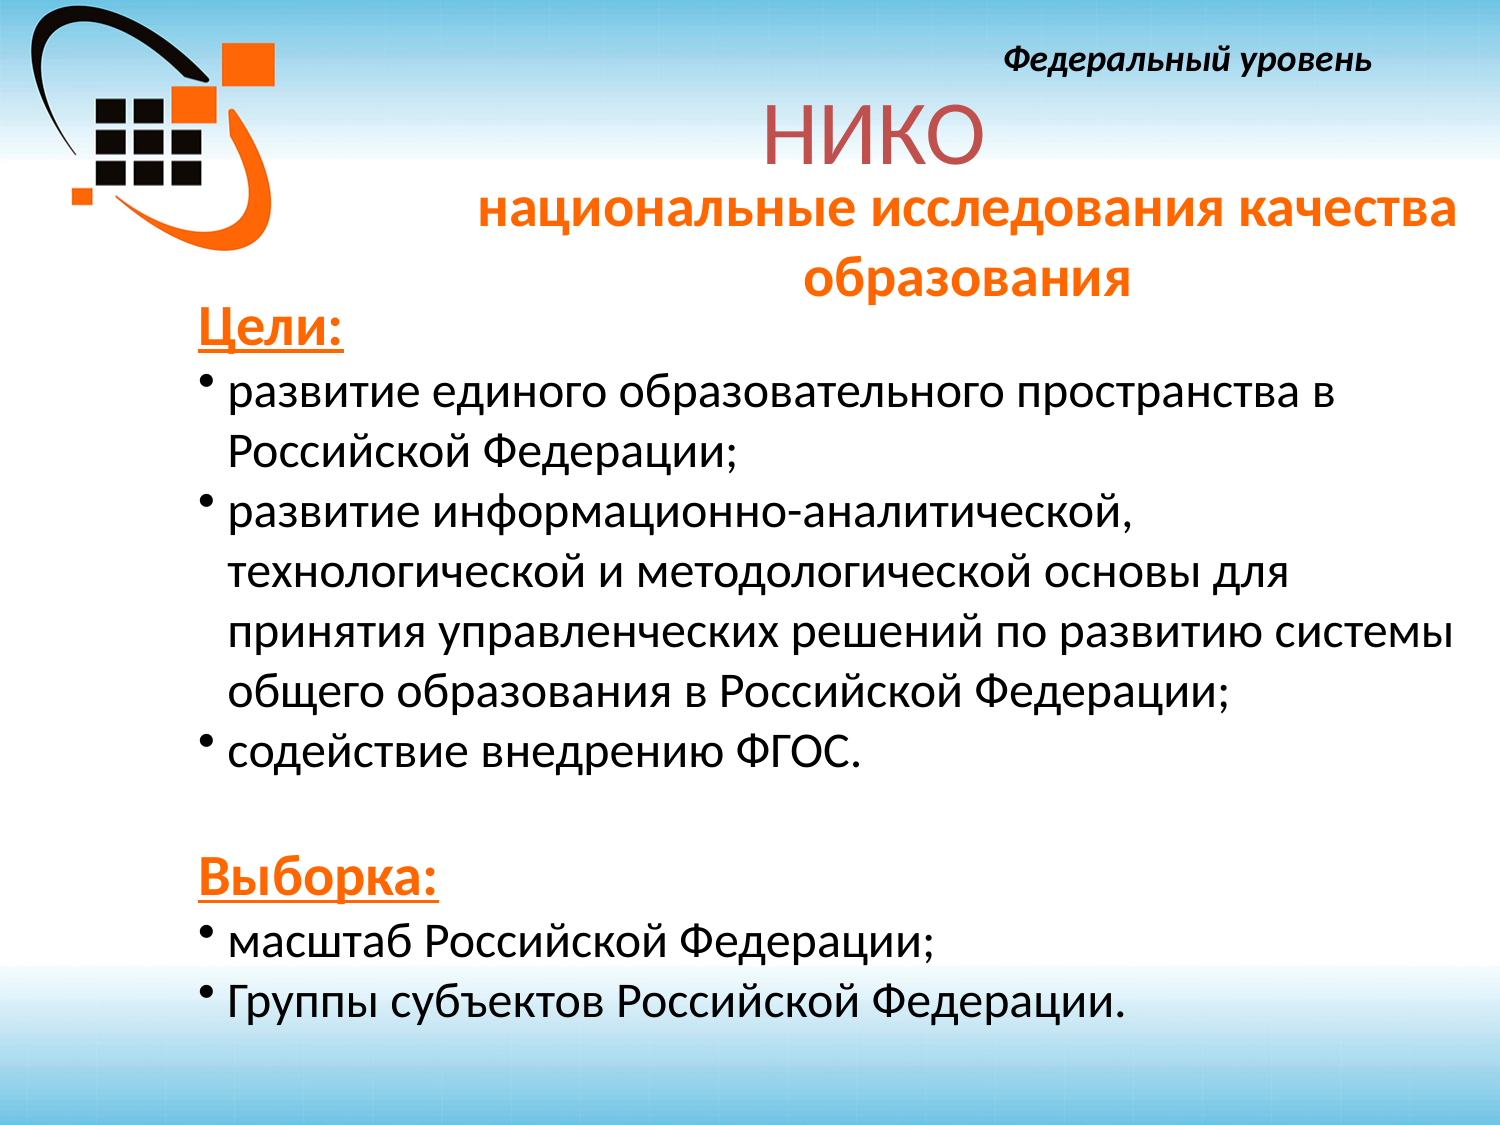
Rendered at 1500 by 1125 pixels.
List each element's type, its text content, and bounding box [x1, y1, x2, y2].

text_box Выборка: масштаб Российской Федерации; Группы субъектов Российской Федерации. [124, 830, 1475, 869]
text_box национальные исследования качества образования [439, 264, 1496, 316]
text_box Цели: развитие единого образовательного пространства в Российской Федерации; развитие информационно-аналитической, технологической и методологической основы для принятия управленческих решений по развитию системы общего образования в Российской Федерации; содействие внедрению ФГОС. [124, 279, 1475, 785]
picture [0, 0, 1500, 256]
picture [0, 870, 1500, 1125]
